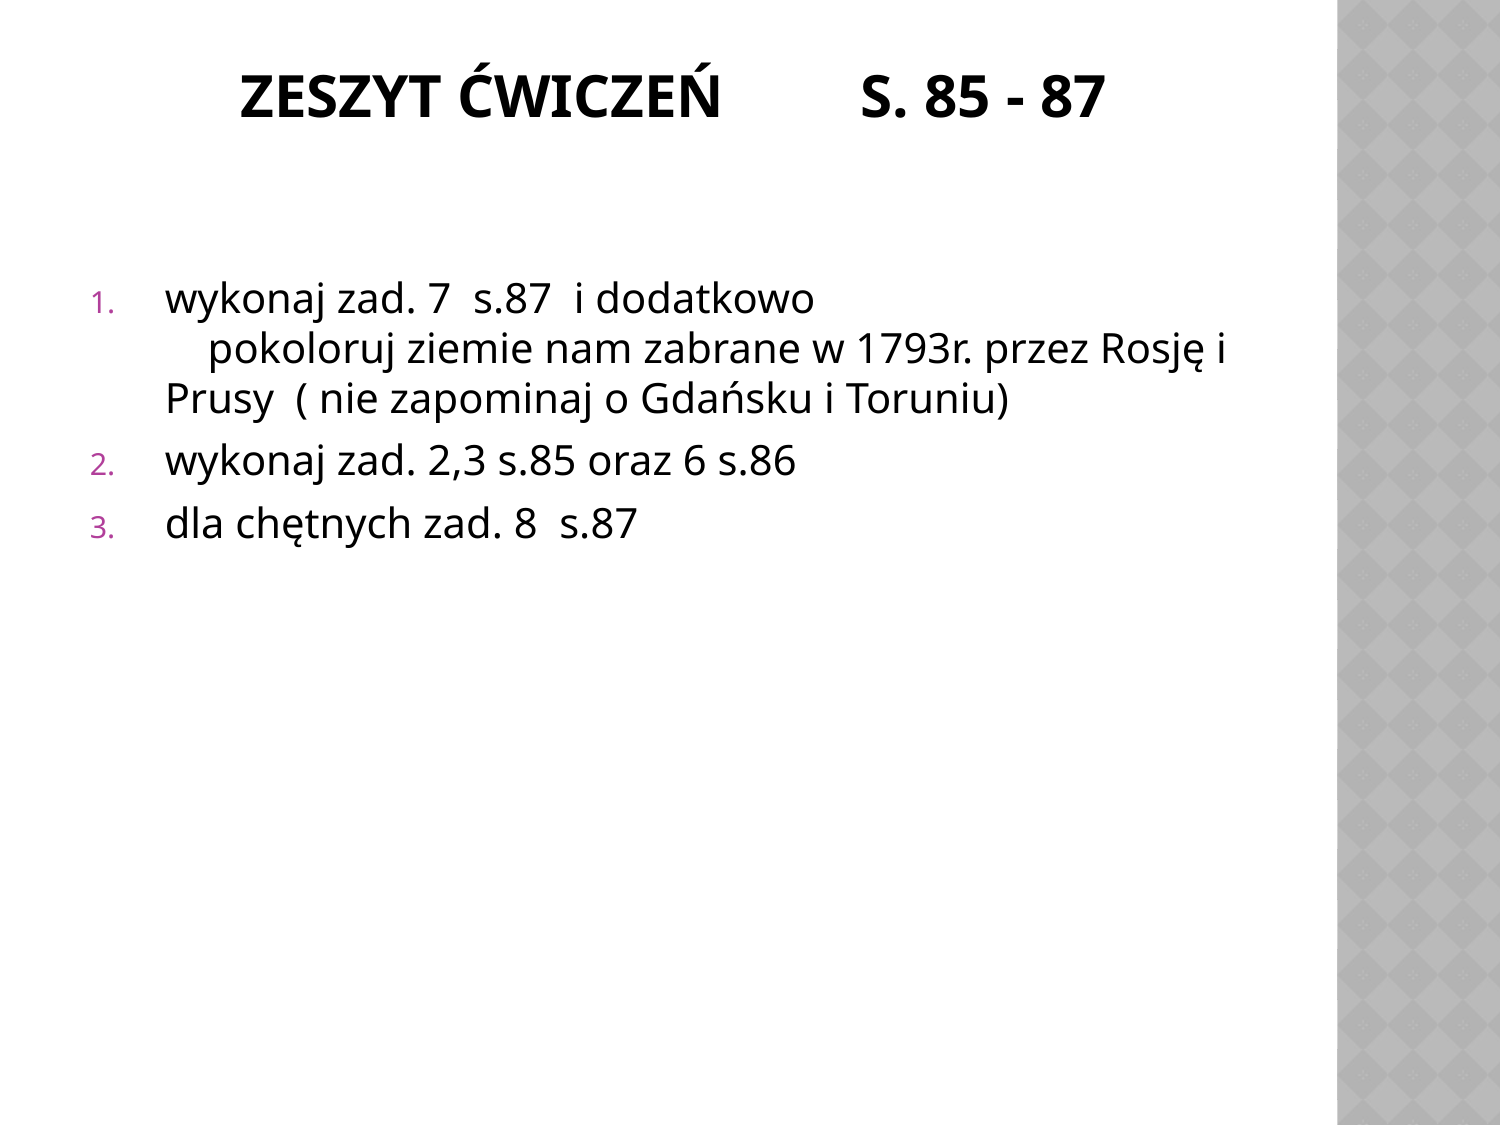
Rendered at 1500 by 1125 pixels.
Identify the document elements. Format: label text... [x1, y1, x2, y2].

title Zeszyt ćwiczeń s. 85 - 87 [35, 23, 1313, 129]
list wykonaj zad. 7 s.87 i dodatkowo pokoloruj ziemie nam zabrane w 1793r. przez Rosję i Prusy ( nie zapominaj o Gdańsku i Toruniu) wykonaj zad. 2,3 s.85 oraz 6 s.86 dla chętnych zad. 8 s.87 [75, 264, 1263, 1059]
